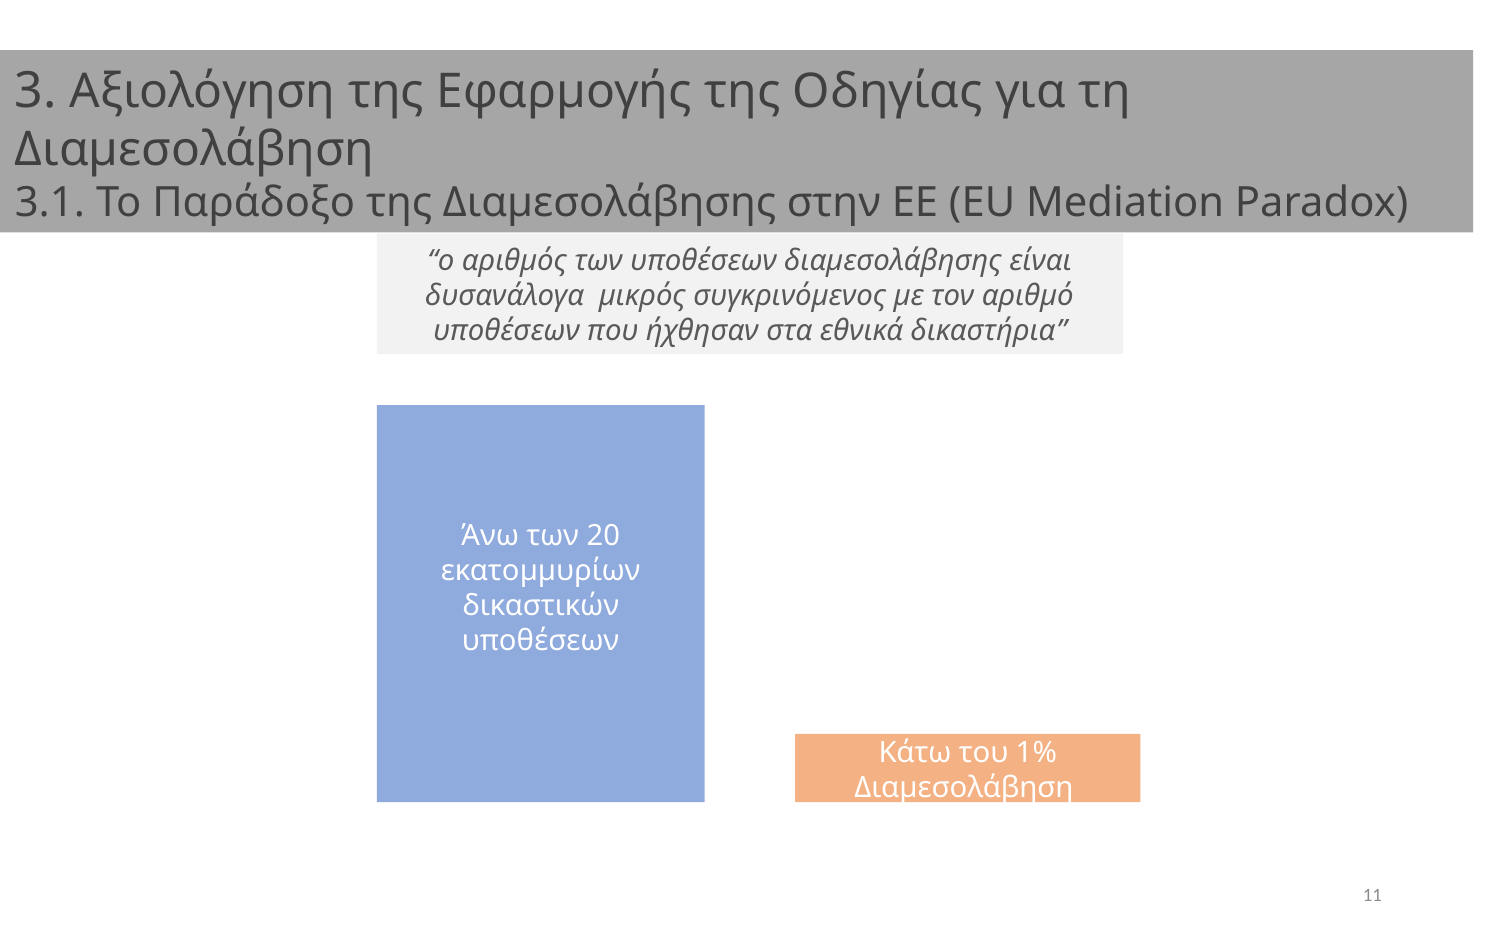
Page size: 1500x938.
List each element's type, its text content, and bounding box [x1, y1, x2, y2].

text_box 3. Αξιολόγηση της Εφαρμογής της Οδηγίας για τη Διαμεσολάβηση 3.1. Το Παράδοξο της Διαμεσολάβησης στην ΕΕ (EU Mediation Paradox) [0, 50, 1474, 233]
text_box Κάτω του 1% Διαμεσολάβηση [794, 733, 1141, 803]
text_box Άνω των 20 εκατομμυρίων δικαστικών υποθέσεων [376, 404, 706, 803]
text_box “ο αριθμός των υποθέσεων διαμεσολάβησης είναι δυσανάλογα μικρός συγκρινόμενος με τον αριθμό υποθέσεων που ήχθησαν στα εθνικά δικαστήρια” [376, 233, 1124, 354]
slide_number 11 [1059, 868, 1397, 919]
